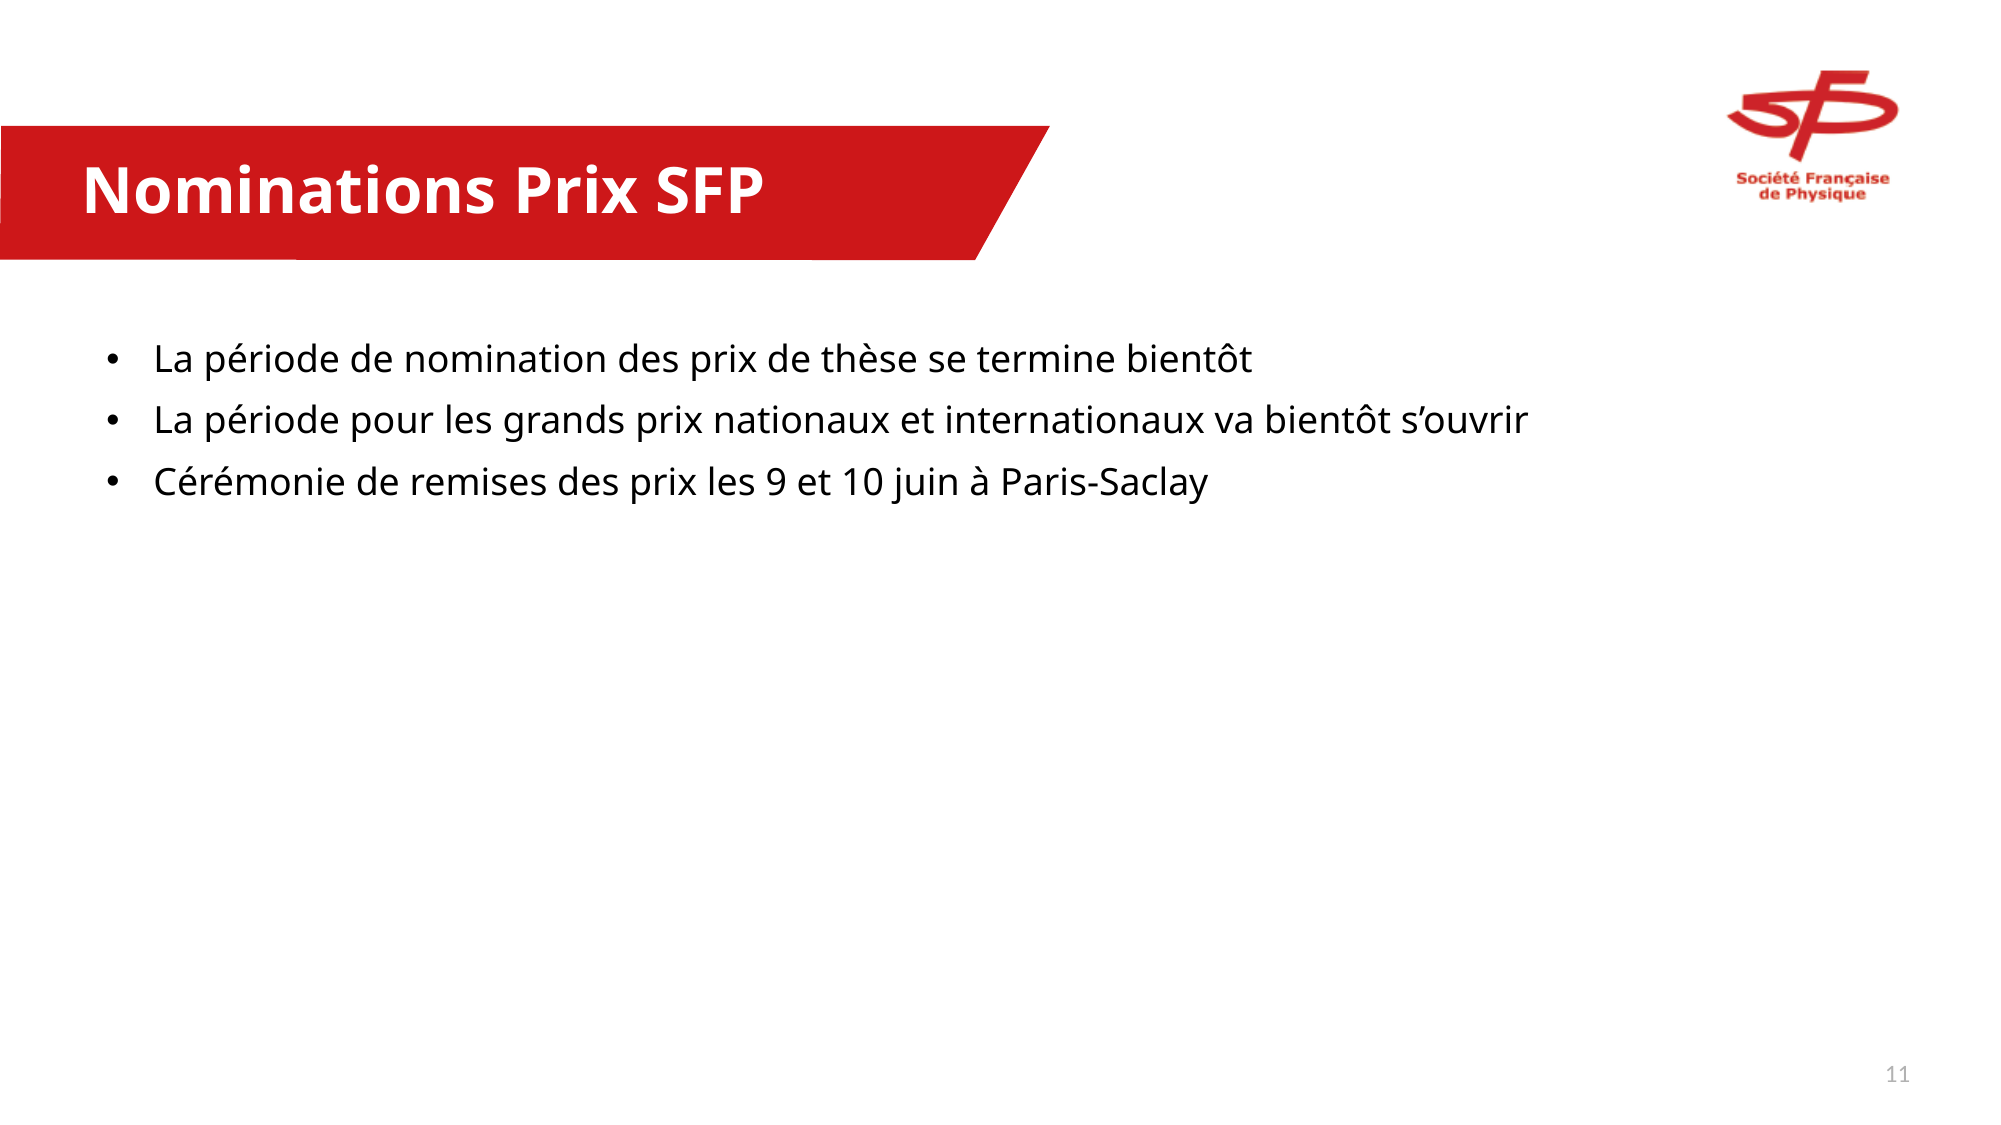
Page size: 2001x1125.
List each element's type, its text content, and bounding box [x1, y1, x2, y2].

slide_number 10 [1832, 1042, 1926, 1103]
picture [1684, 30, 1934, 236]
list La période de nomination des prix de thèse se termine bientôt La période pour les grands prix nationaux et internationaux va bientôt s’ouvrir Cérémonie de remises des prix les 9 et 10 juin à Paris-Saclay [91, 332, 1833, 891]
title Nominations Prix SFP [66, 150, 1032, 236]
